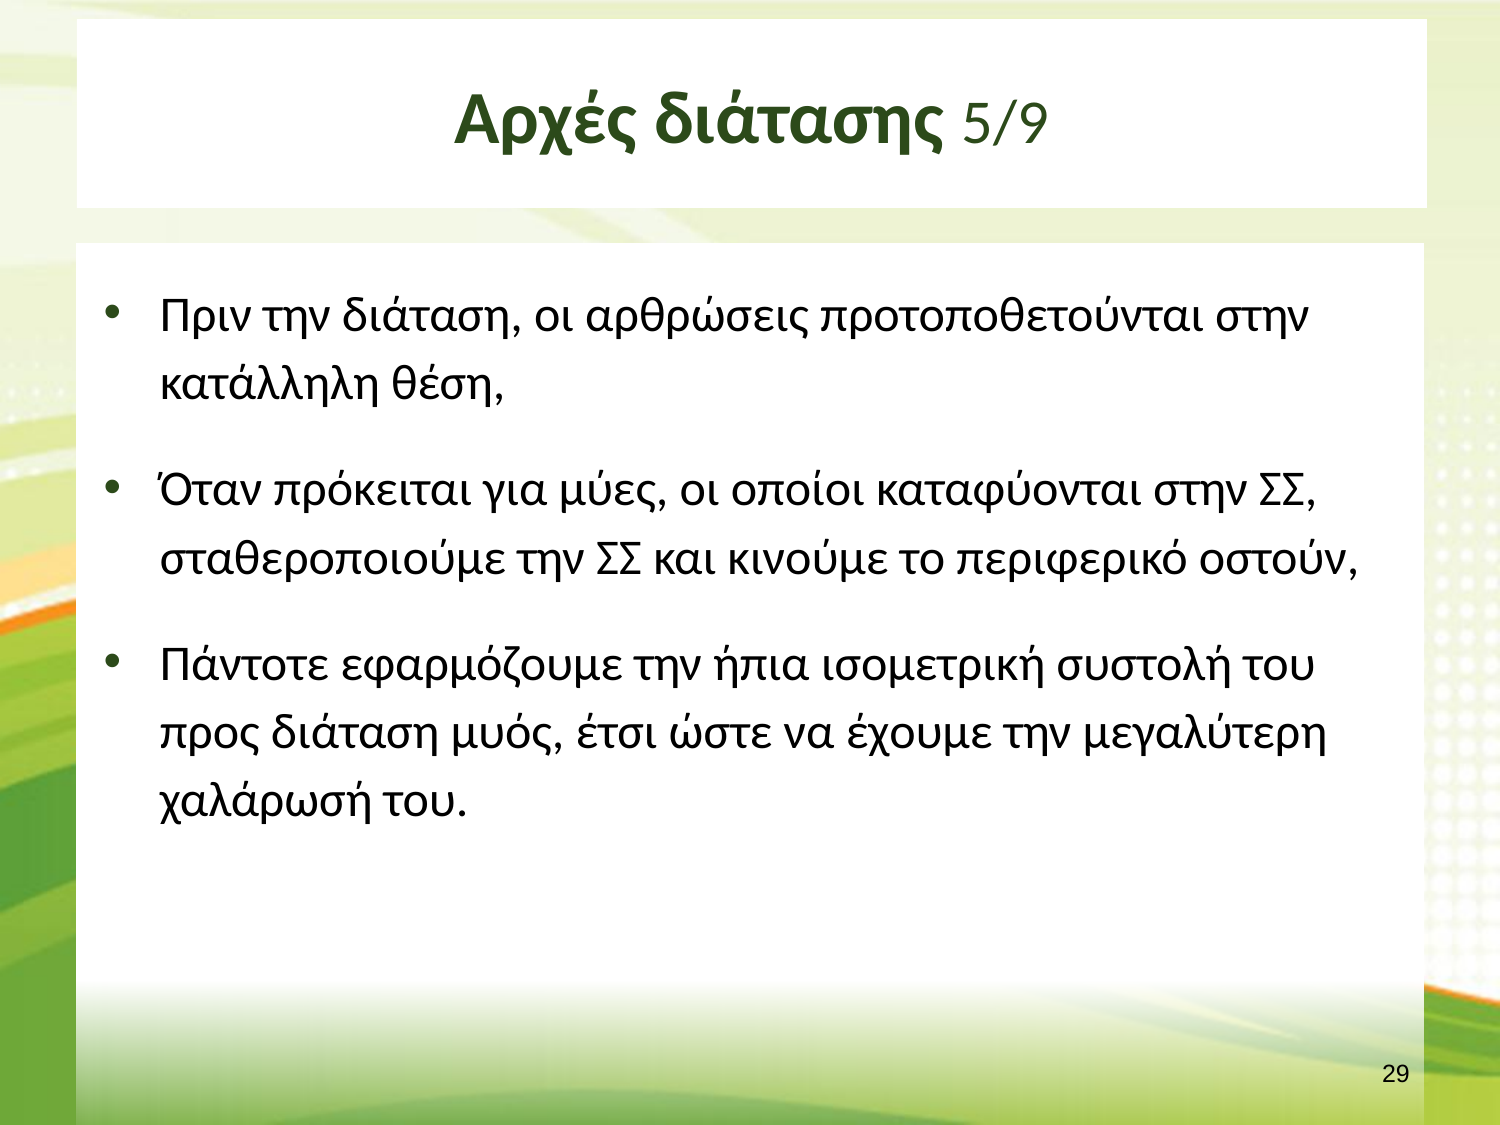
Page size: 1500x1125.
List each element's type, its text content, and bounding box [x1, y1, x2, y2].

title Αρχές διάτασης 5/9 [76, 19, 1427, 208]
title Μέθοδοι διάτασης [76, 1102, 1424, 1110]
title Συστροφές ισχίου – Εξέταση [76, 1111, 1424, 1120]
slide_number 42 [76, 1092, 1074, 1101]
slide_number 28 [1074, 1042, 1425, 1103]
picture [0, 0, 1500, 1125]
list Πριν την διάταση, οι αρθρώσεις προτοποθετούνται στην κατάλληλη θέση, Όταν πρόκειται για μύες, οι οποίοι καταφύονται στην ΣΣ, σταθεροποιούμε την ΣΣ και κινούμε το περιφερικό οστούν, Πάντοτε εφαρμόζουμε την ήπια ισομετρική συστολή του προς διάταση μυός, έτσι ώστε να έχουμε την μεγαλύτερη χαλάρωσή του. [88, 265, 1388, 1046]
